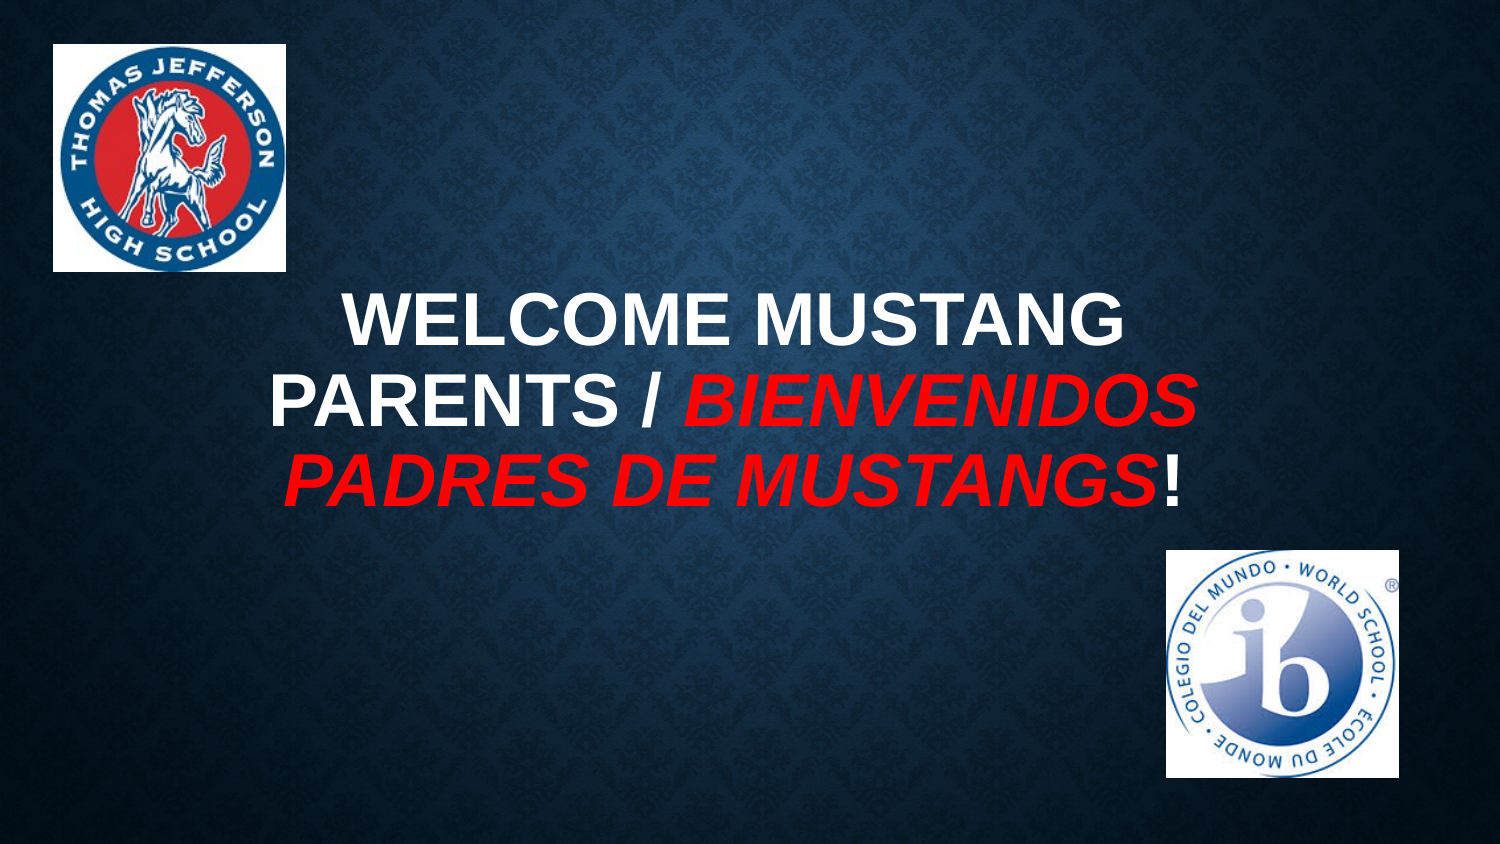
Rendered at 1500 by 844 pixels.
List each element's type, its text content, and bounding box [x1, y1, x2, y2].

picture [0, 0, 1500, 844]
title WELCOME MUSTANG PARENTS / BIENVENIDOS PADRES DE MUSTANGS! [180, 236, 1288, 531]
